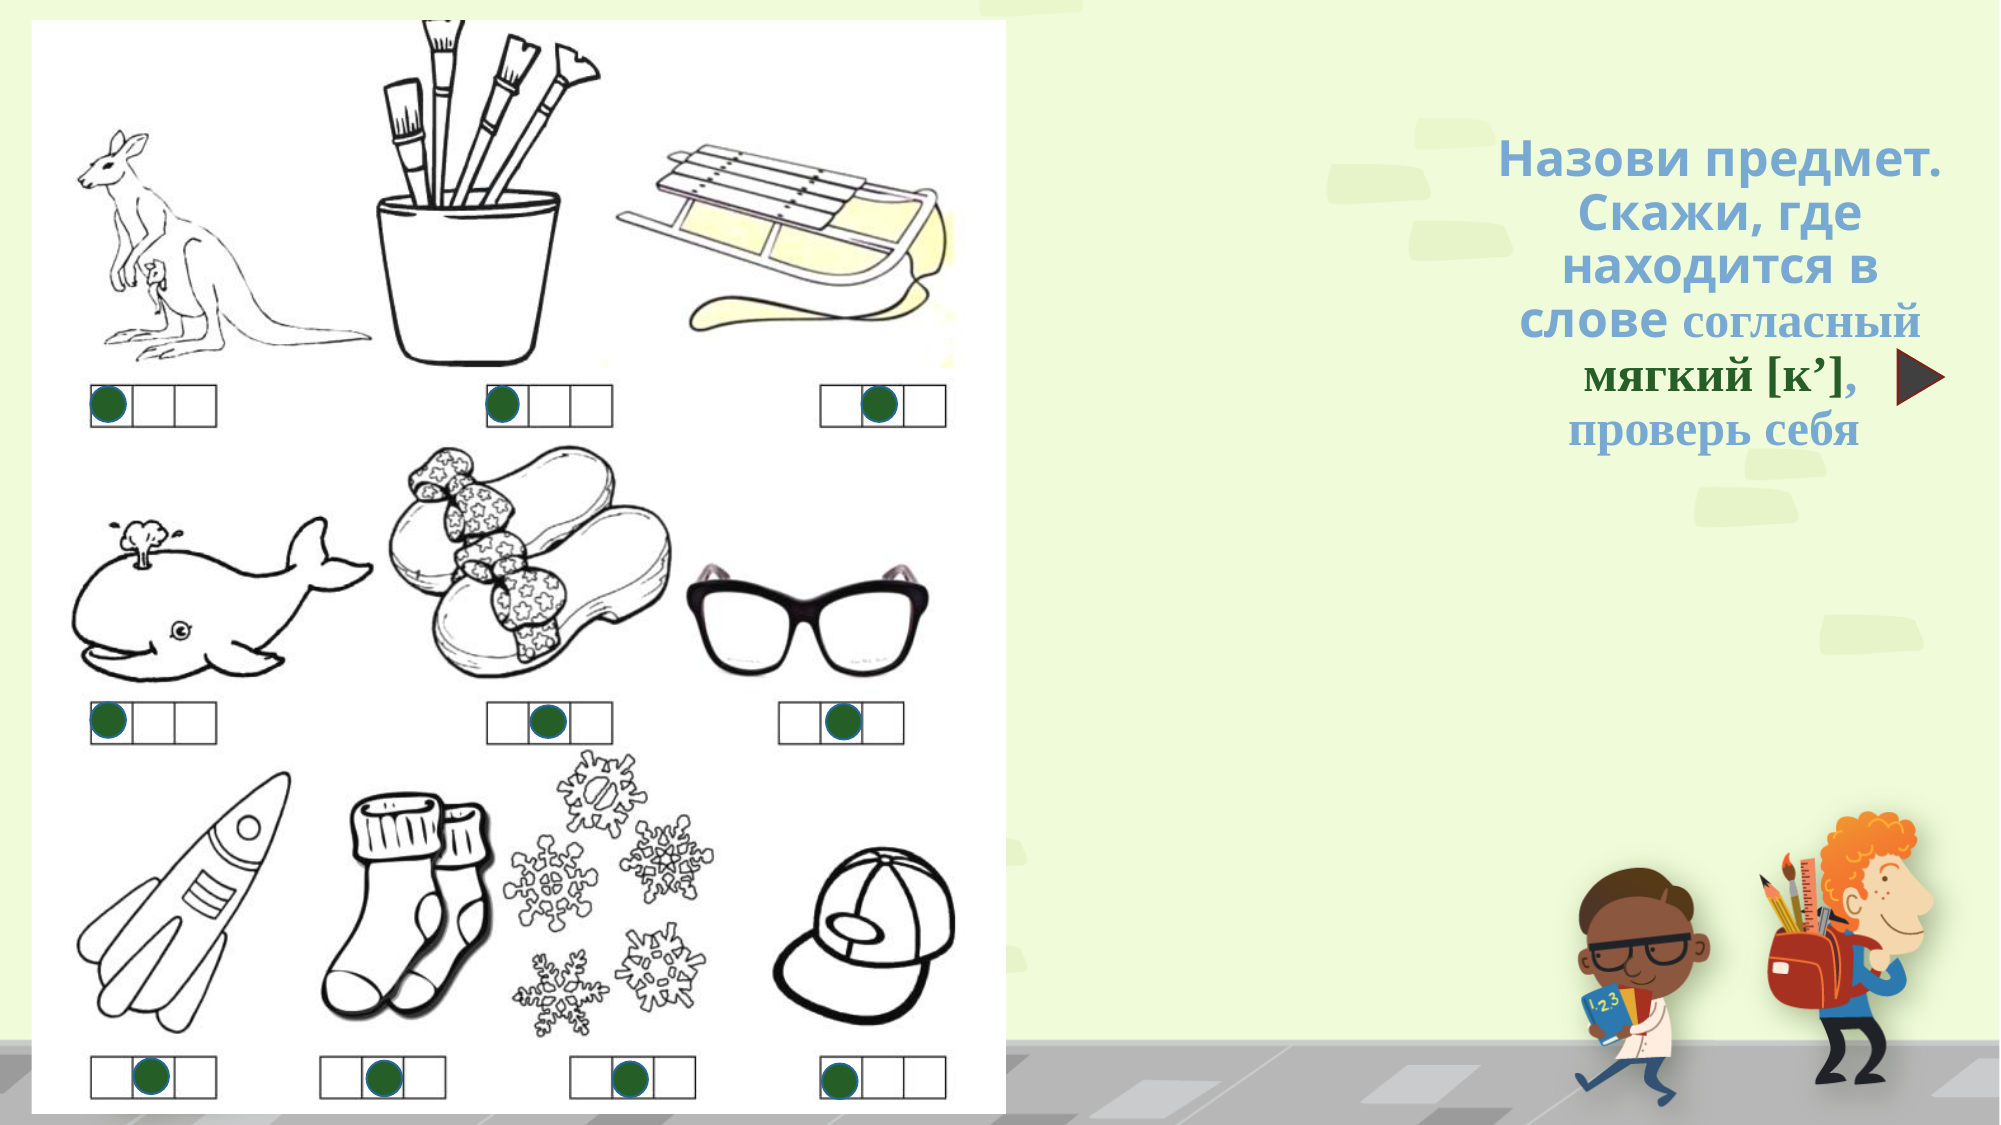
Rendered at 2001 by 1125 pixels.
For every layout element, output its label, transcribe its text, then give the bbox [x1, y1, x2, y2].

text_box [1896, 348, 1946, 406]
text_box Назови предмет. Скажи, где находится в слове согласный мягкий [к’], проверь себя [1472, 125, 1969, 492]
picture [0, 0, 2000, 1125]
